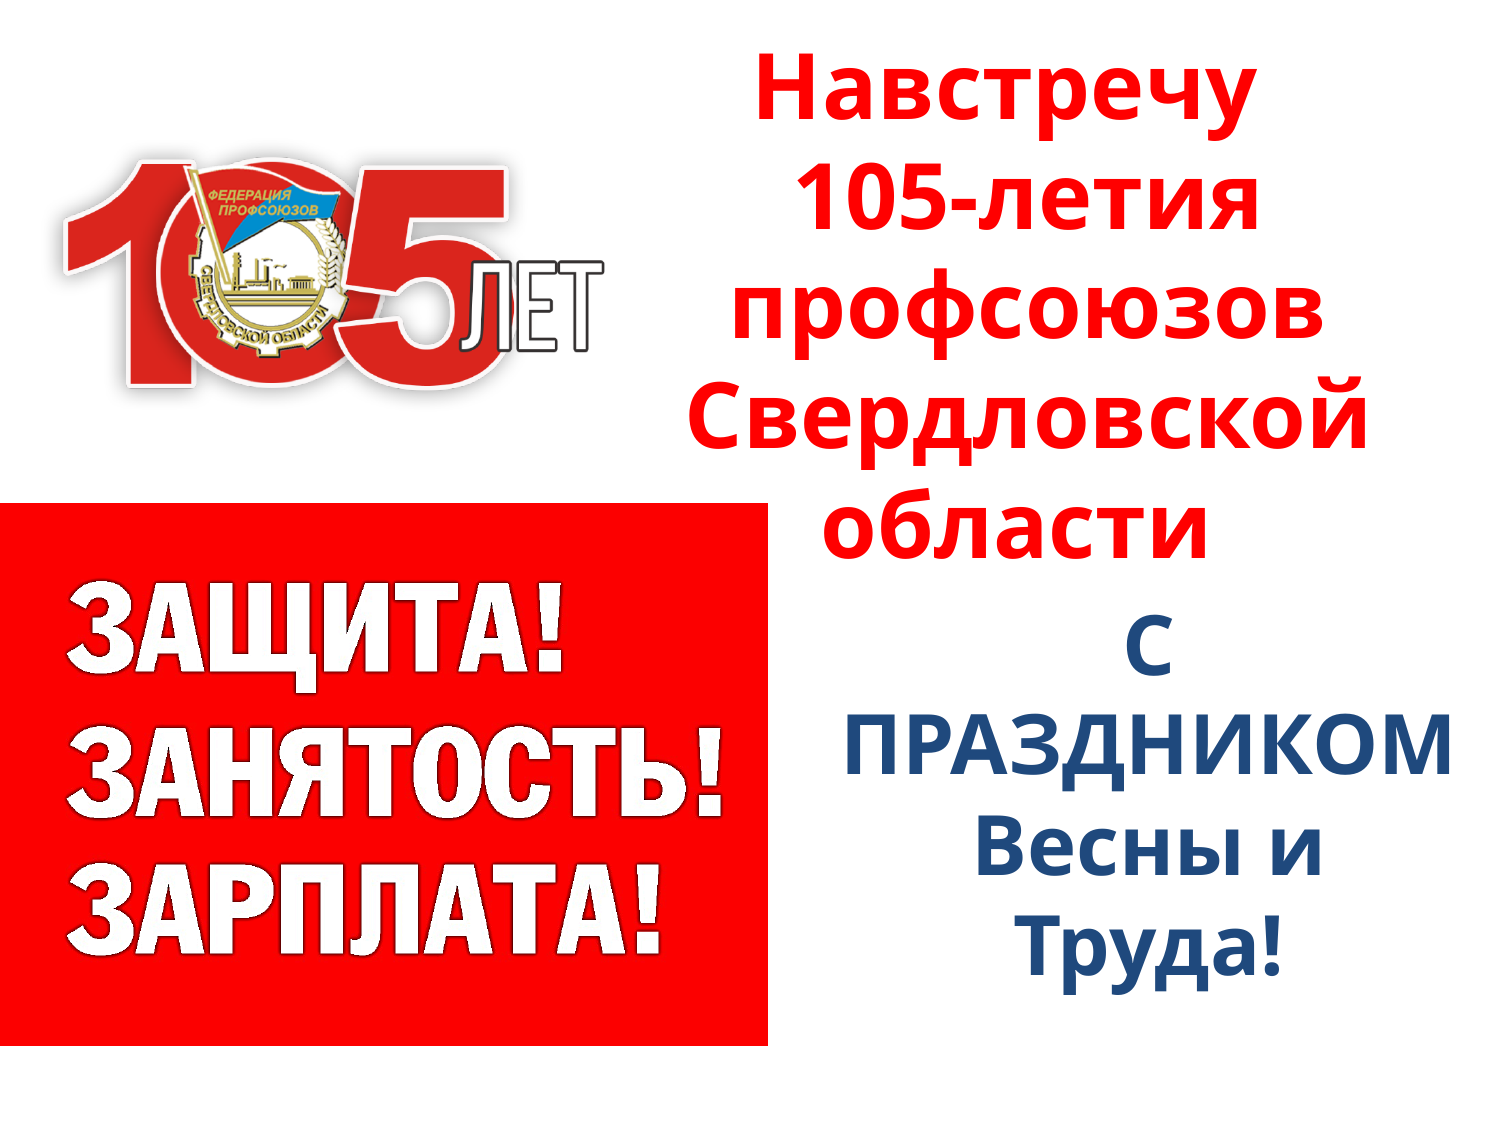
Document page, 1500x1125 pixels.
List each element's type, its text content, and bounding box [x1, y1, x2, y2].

picture [25, 125, 613, 412]
picture [0, 503, 768, 1046]
subtitle Навстречу 105-летия профсоюзов Свердловской области [612, 0, 1445, 471]
title С ПРАЗДНИКОМ Весны и Труда! [820, 656, 1478, 927]
